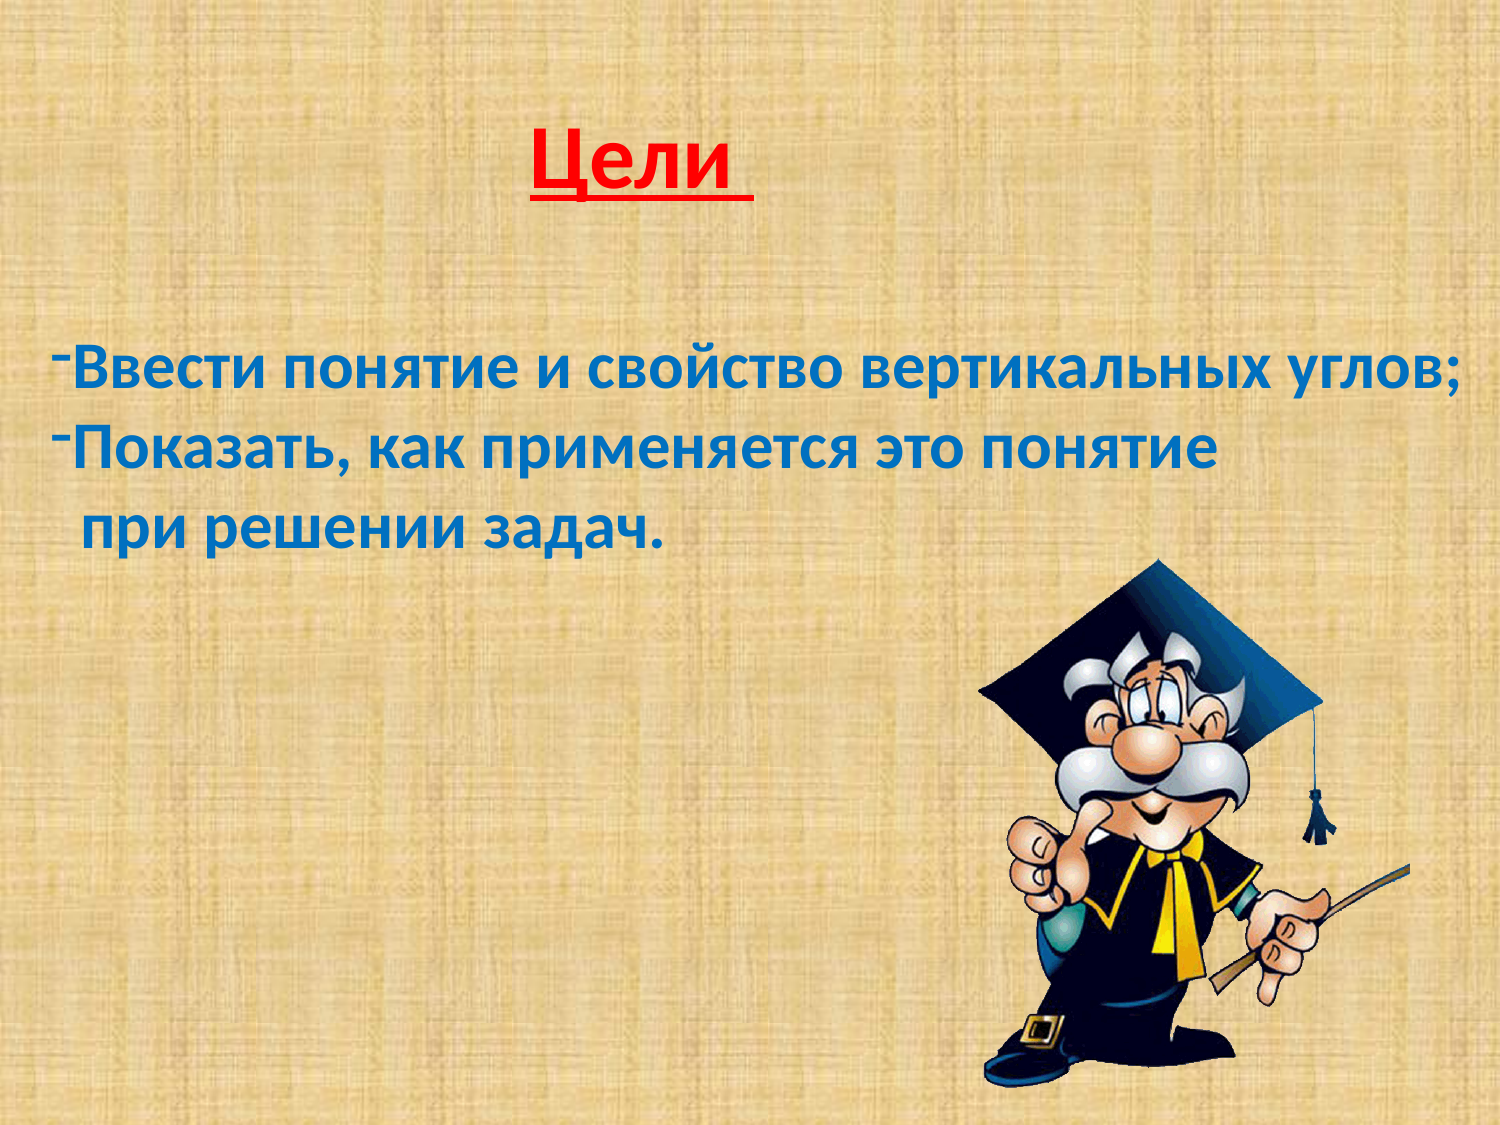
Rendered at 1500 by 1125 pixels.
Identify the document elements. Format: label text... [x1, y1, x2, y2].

picture [0, 0, 1500, 1125]
text_box Цели [515, 89, 770, 215]
text_box Ввести понятие и свойство вертикальных углов; Показать, как применяется это понятие при решении задач. [35, 314, 1479, 569]
